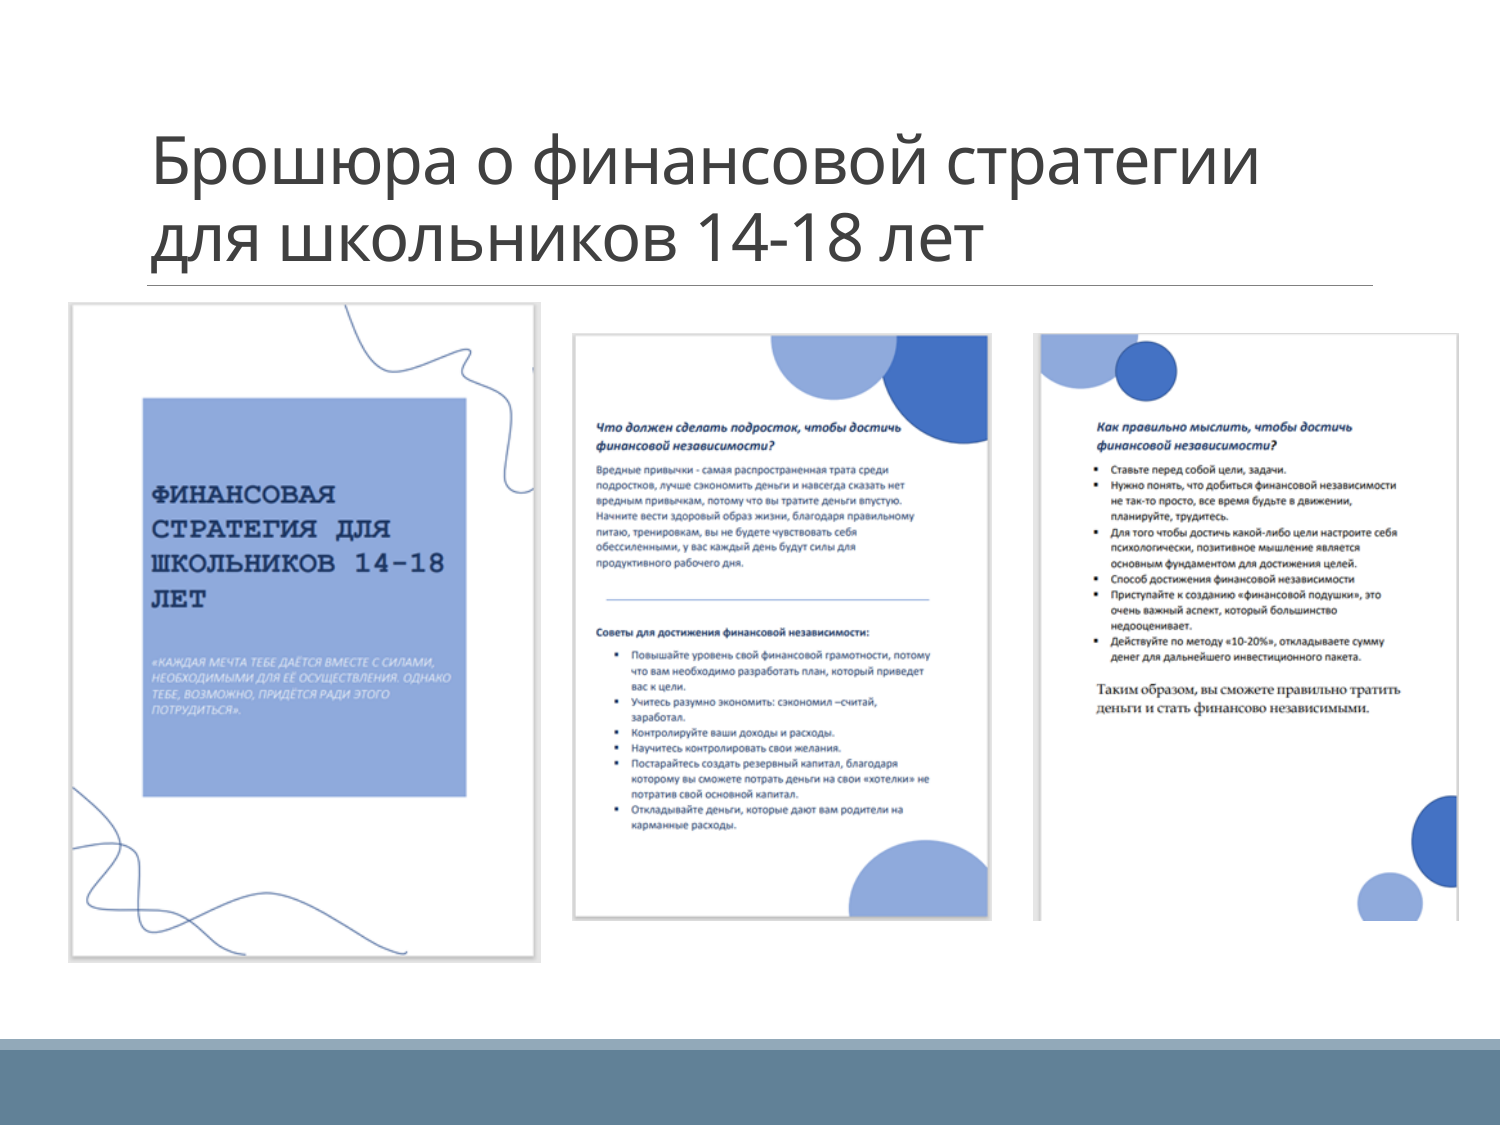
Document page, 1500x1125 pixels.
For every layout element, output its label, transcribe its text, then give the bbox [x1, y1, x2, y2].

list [67, 302, 542, 963]
title Брошюра о финансовой стратегии для школьников 14-18 лет [135, 47, 1373, 285]
picture [572, 333, 992, 922]
picture [1032, 333, 1459, 922]
